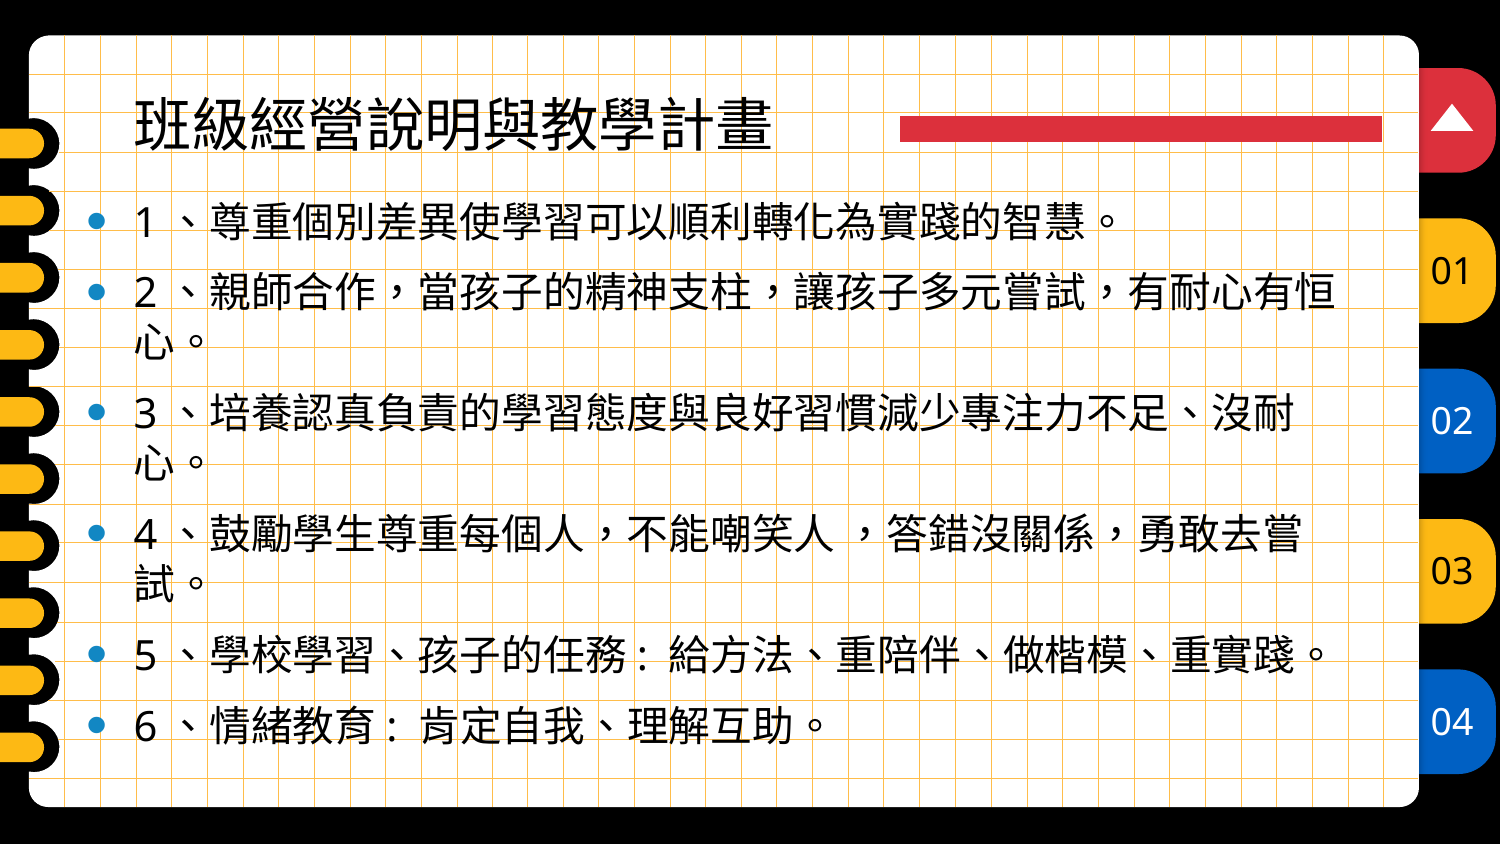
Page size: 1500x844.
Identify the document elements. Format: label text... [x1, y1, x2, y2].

list 1、尊重個別差異使學習可以順利轉化為實踐的智慧。 2、親師合作，當孩子的精神支柱，讓孩子多元嘗試，有耐心有恒心。 3、培養認真負責的學習態度與良好習慣減少專注力不足、沒耐心。 4、鼓勵學生尊重每個人，不能嘲笑人 ，答錯沒關係，勇敢去嘗試。 5、學校學習、孩子的任務: 給方法、重陪伴、做楷模、重實踐。 6、情緒教育: 肯定自我、理解互助。 [71, 180, 1382, 741]
title 班級經營說明與教學計畫 [118, 72, 1382, 167]
